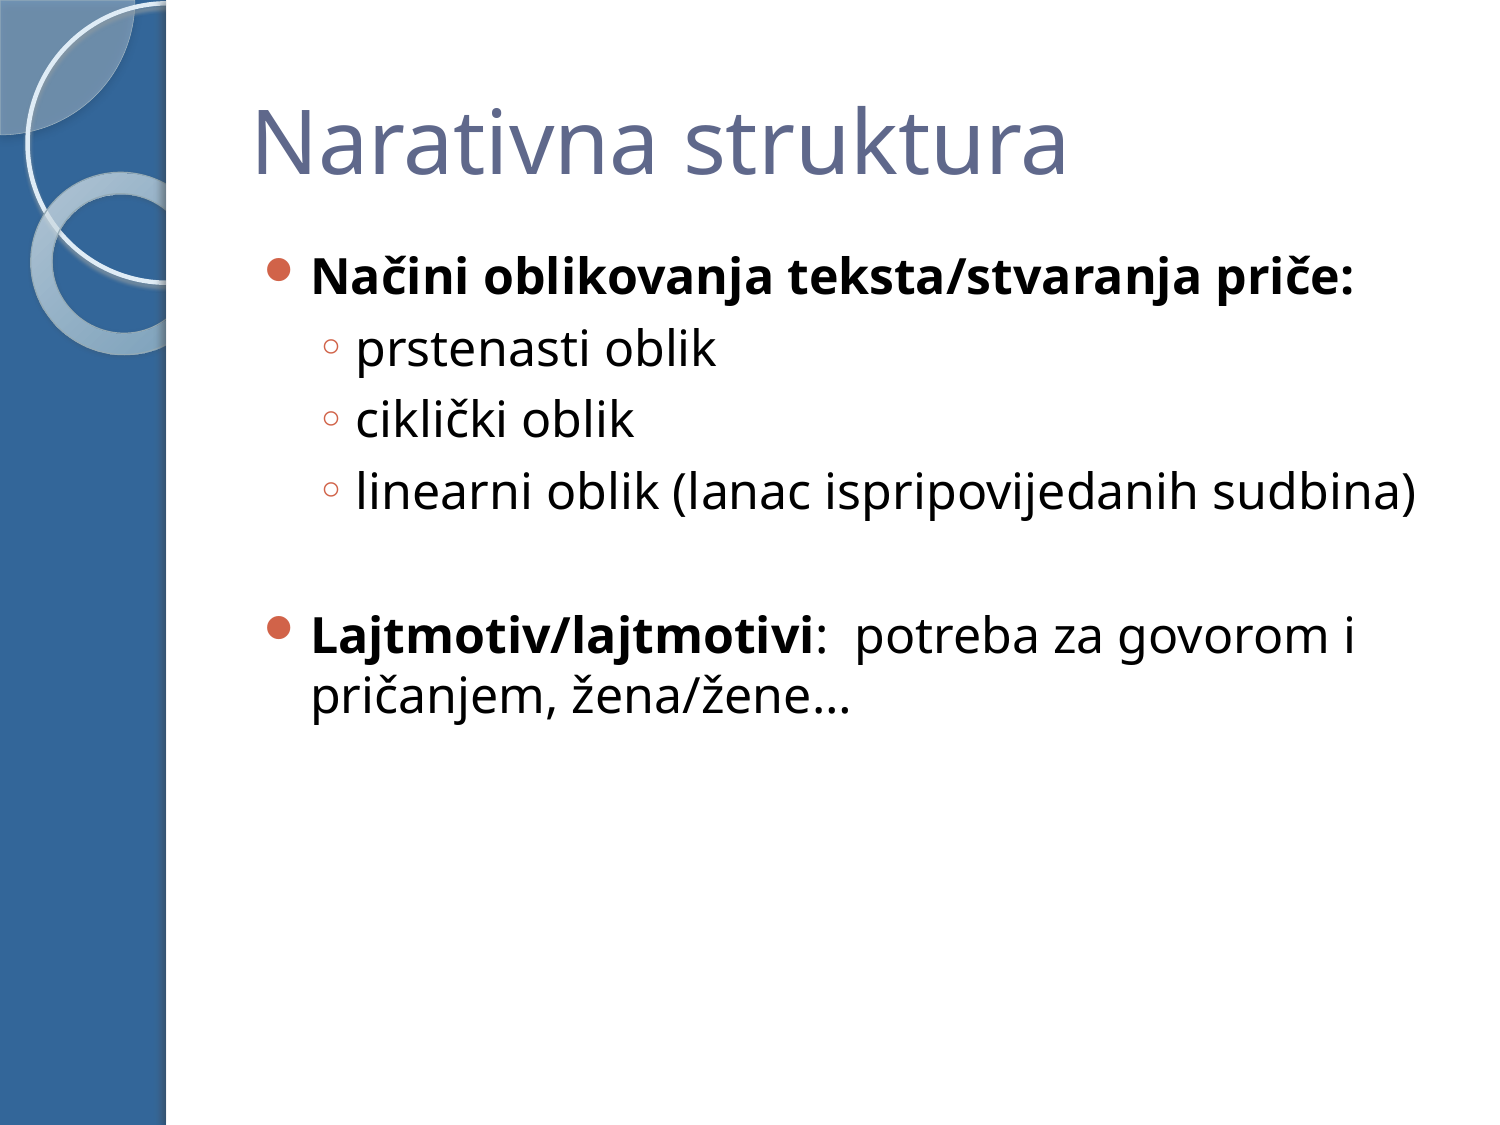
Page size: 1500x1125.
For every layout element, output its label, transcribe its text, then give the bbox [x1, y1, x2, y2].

list Načini oblikovanja teksta/stvaranja priče: prstenasti oblik ciklički oblik linearni oblik (lanac ispripovijedanih sudbina) Lajtmotiv/lajtmotivi: potreba za govorom i pričanjem, žena/žene… [235, 237, 1466, 1025]
title Narativna struktura [235, 45, 1466, 233]
